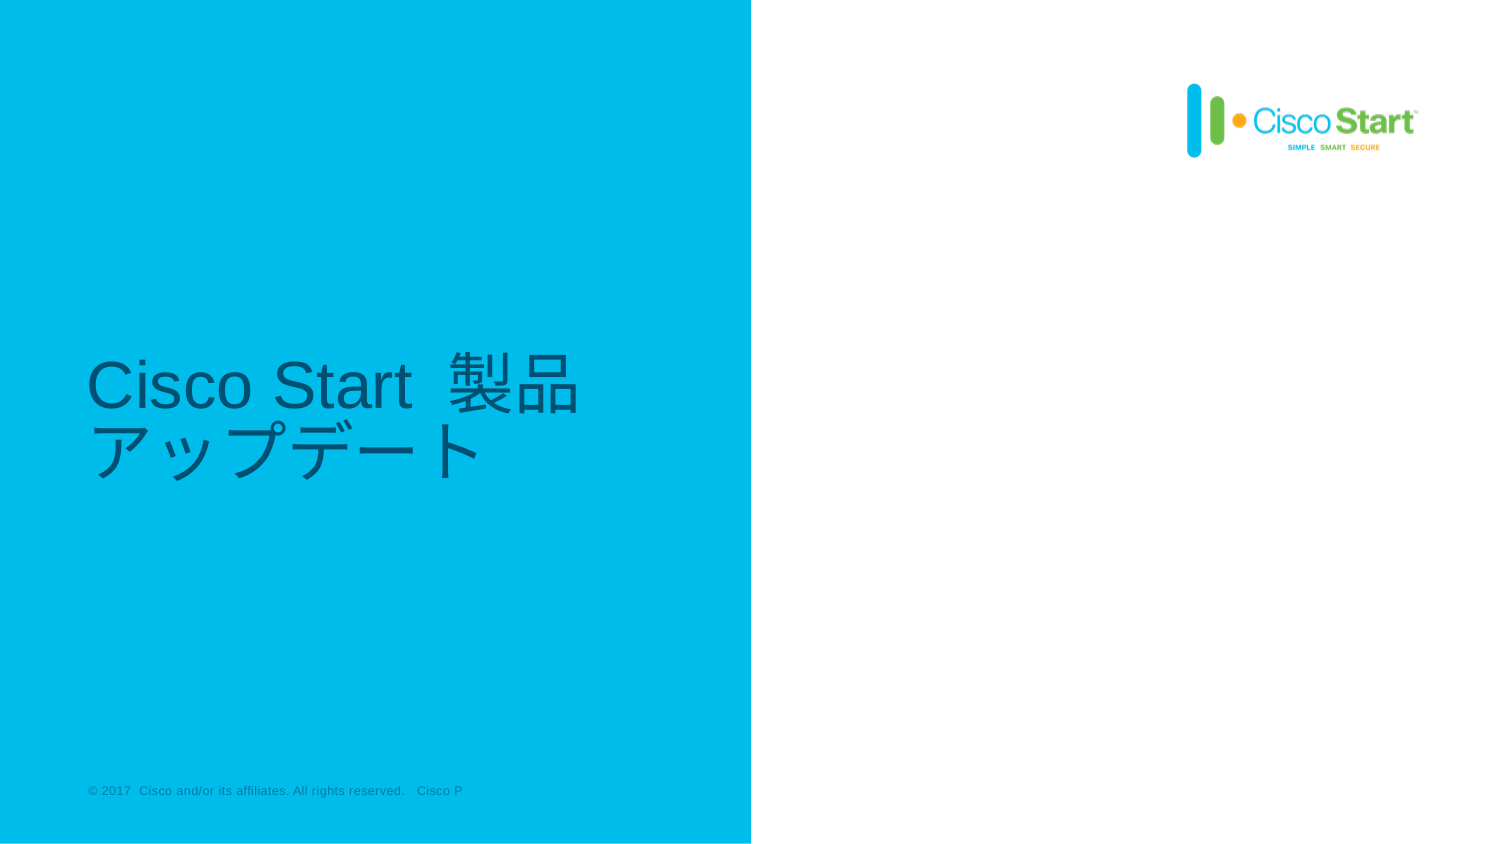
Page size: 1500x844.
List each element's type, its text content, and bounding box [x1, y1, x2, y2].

title Cisco Start 製品 アップデート [71, 272, 697, 572]
picture [1186, 82, 1421, 160]
